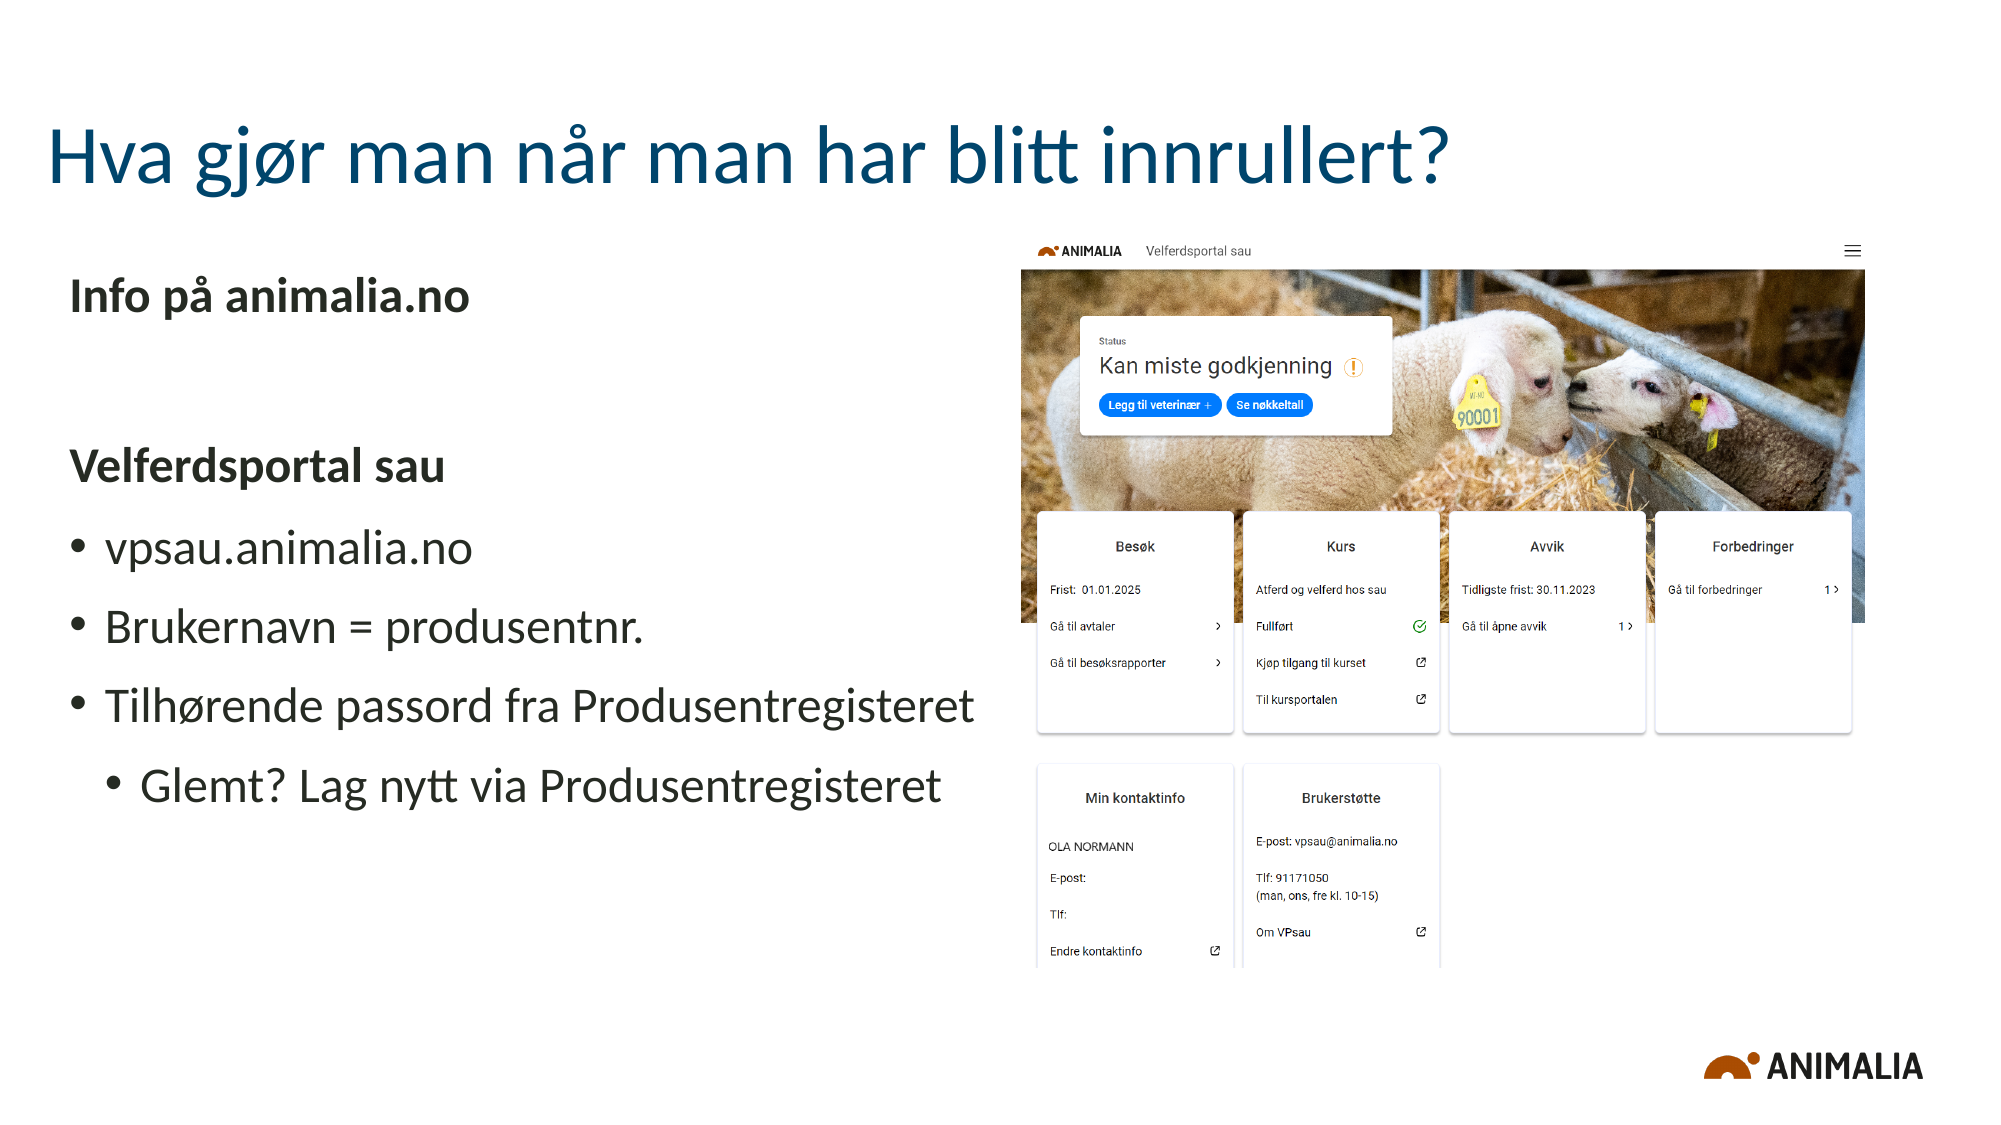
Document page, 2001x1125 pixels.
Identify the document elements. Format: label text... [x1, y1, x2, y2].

title Hva gjør man når man har blitt innrullert? [47, 45, 1952, 209]
list Info på animalia.no Velferdsportal sau vpsau.animalia.no Brukernavn = produsentnr. Tilhørende passord fra Produsentregisteret Glemt? Lag nytt via Produsentregisteret [54, 255, 1000, 1005]
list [1021, 217, 1866, 968]
picture [1704, 1052, 1923, 1079]
